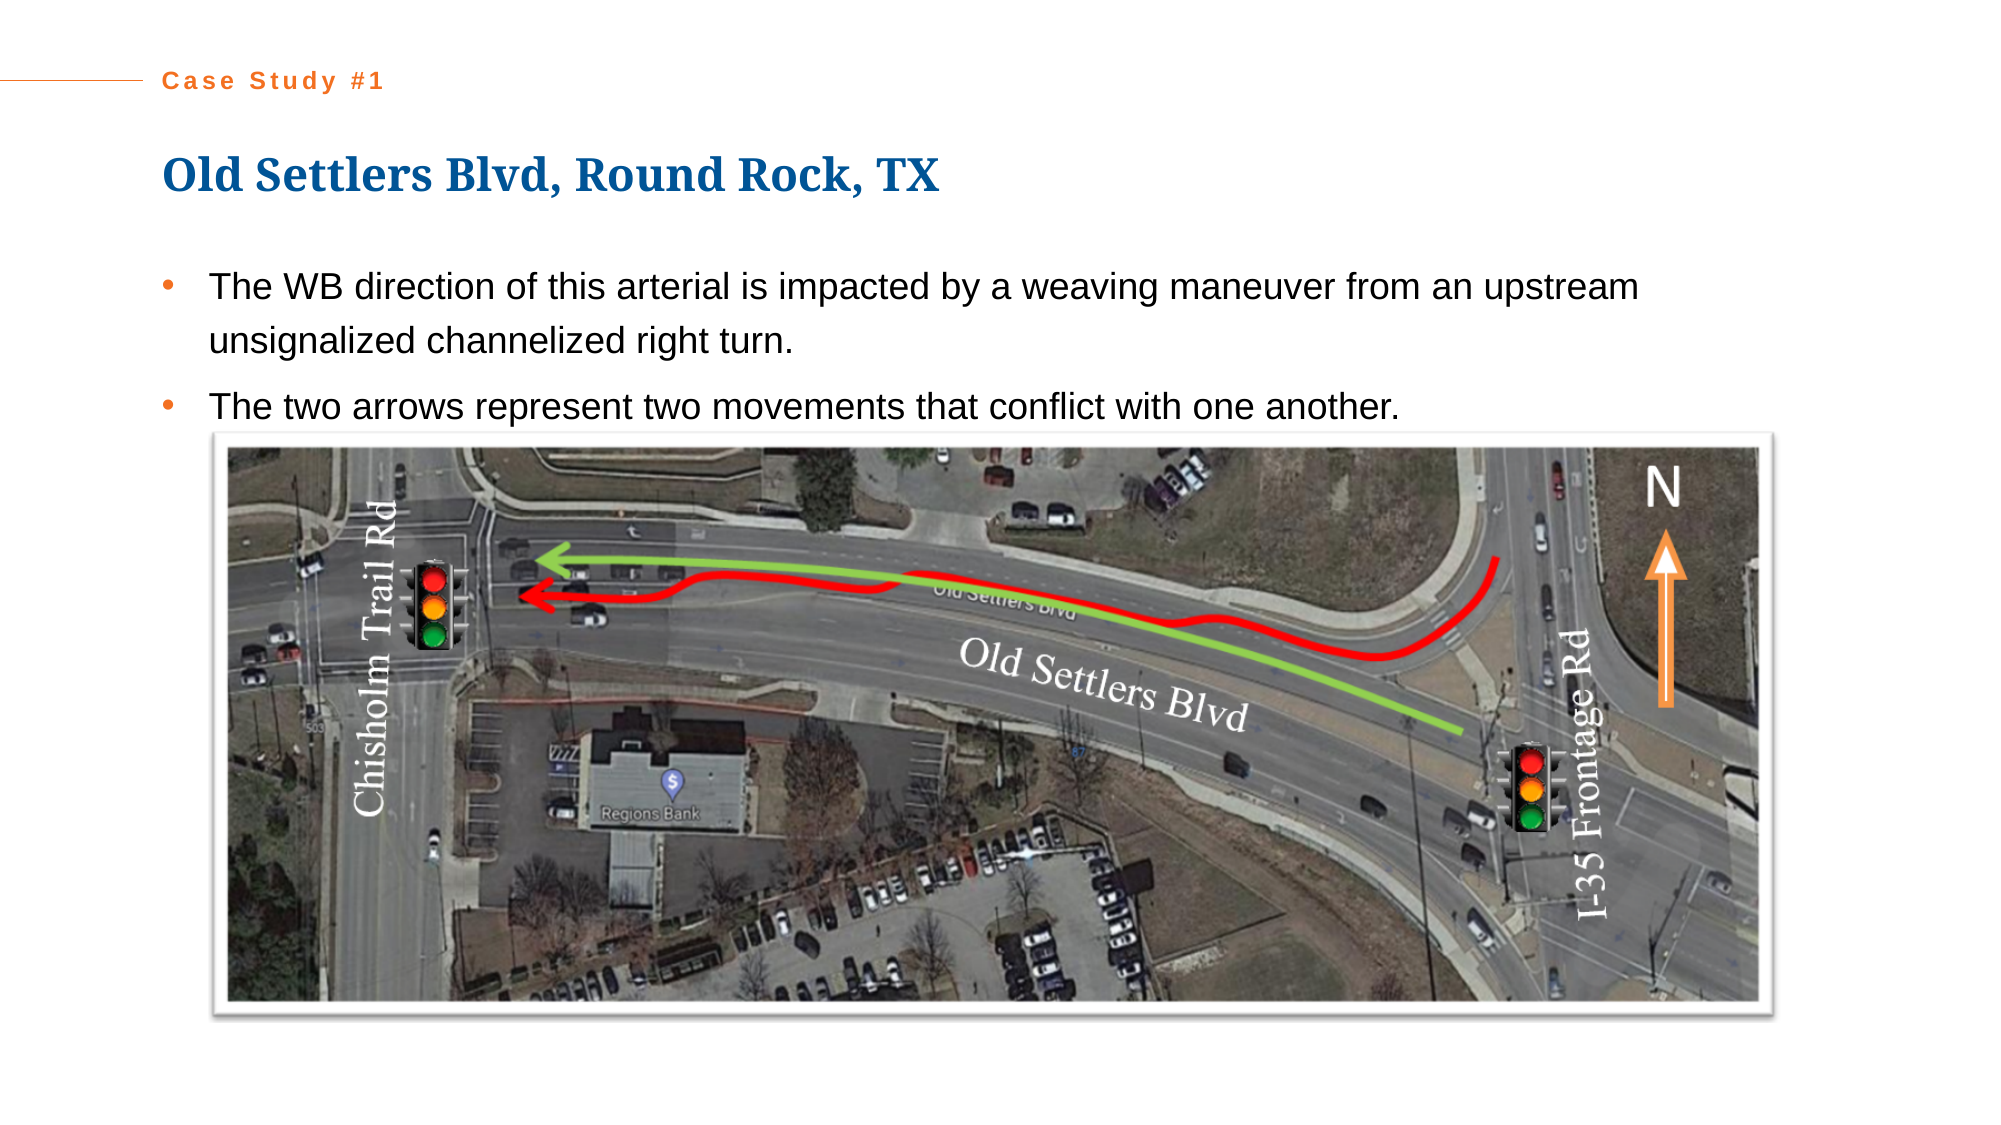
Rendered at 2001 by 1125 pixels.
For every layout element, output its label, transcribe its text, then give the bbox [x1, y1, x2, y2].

list The WB direction of this arterial is impacted by a weaving maneuver from an upstream unsignalized channelized right turn. The two arrows represent two movements that conflict with one another. [146, 245, 1872, 935]
list Case Study #1 [146, 57, 1260, 102]
title Old Settlers Blvd, Round Rock, TX [146, 104, 1863, 243]
picture [207, 428, 1783, 1023]
